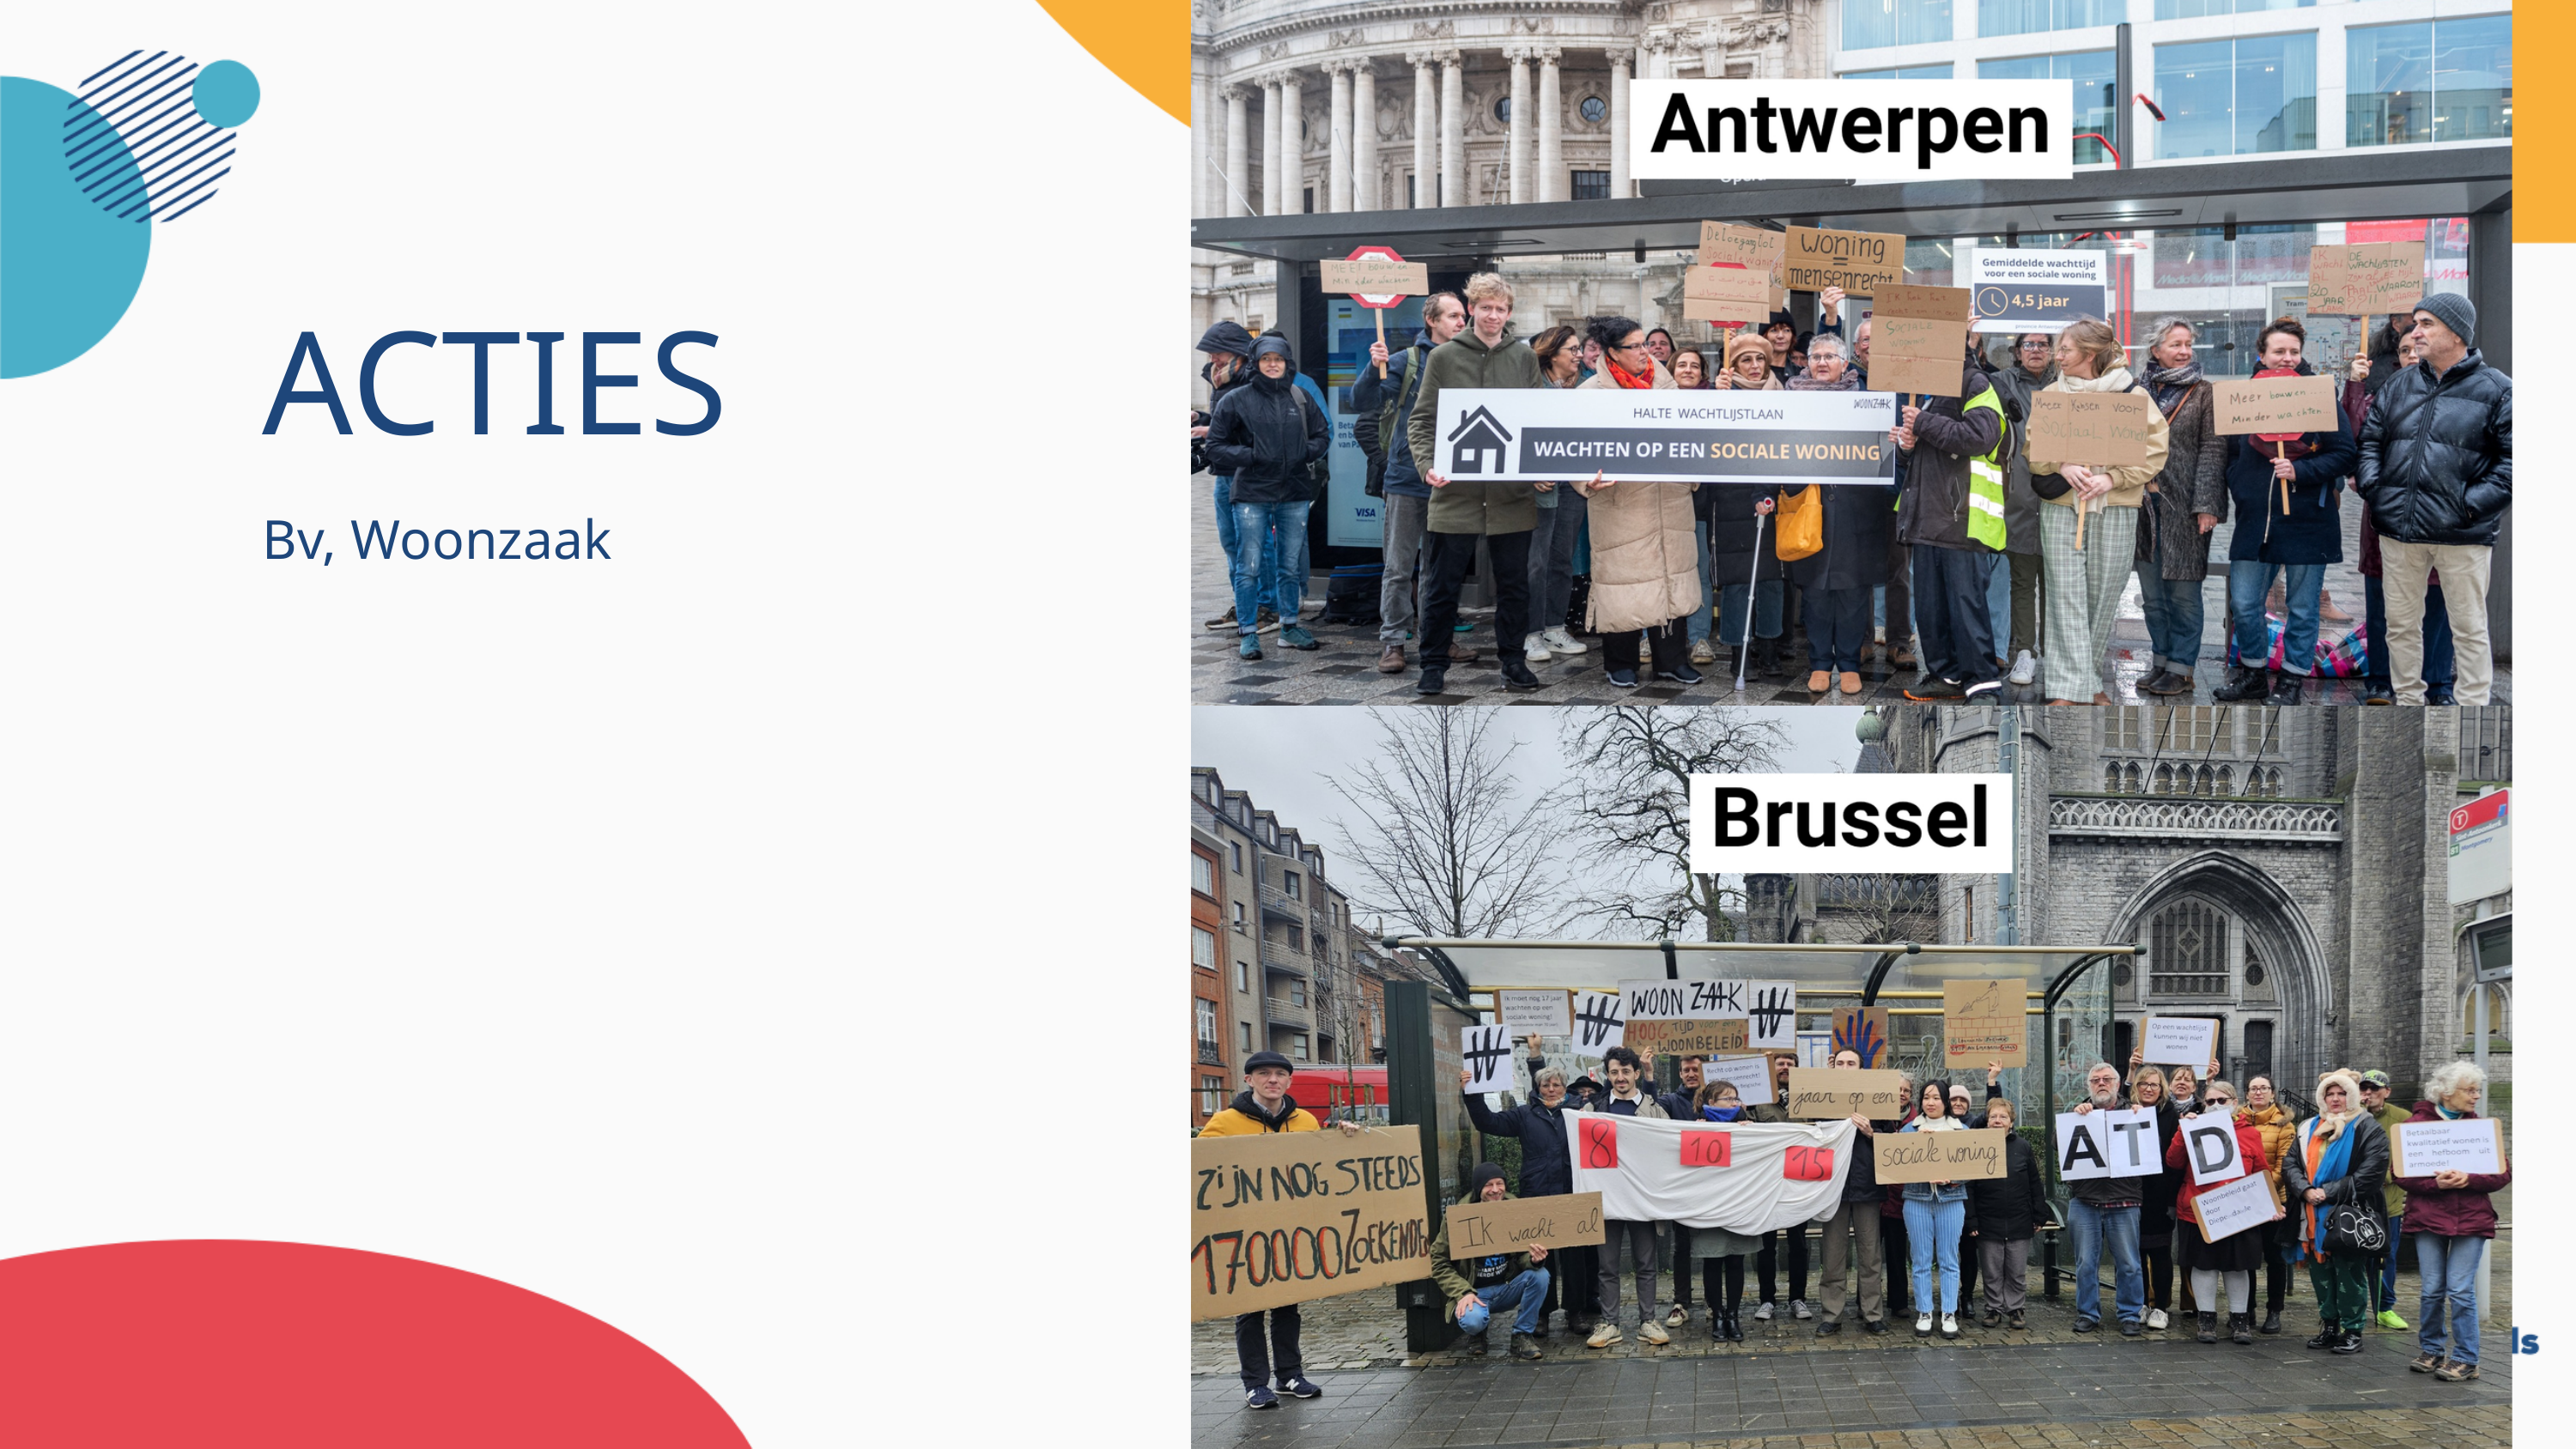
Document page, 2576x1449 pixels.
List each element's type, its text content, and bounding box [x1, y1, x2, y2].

text_box [1190, 706, 2512, 1449]
picture [2512, 0, 2576, 1449]
picture [0, 0, 1190, 1449]
text_box [1190, 0, 2512, 706]
list Bv, Woonzaak [249, 499, 1190, 607]
title acties [249, 306, 1190, 450]
